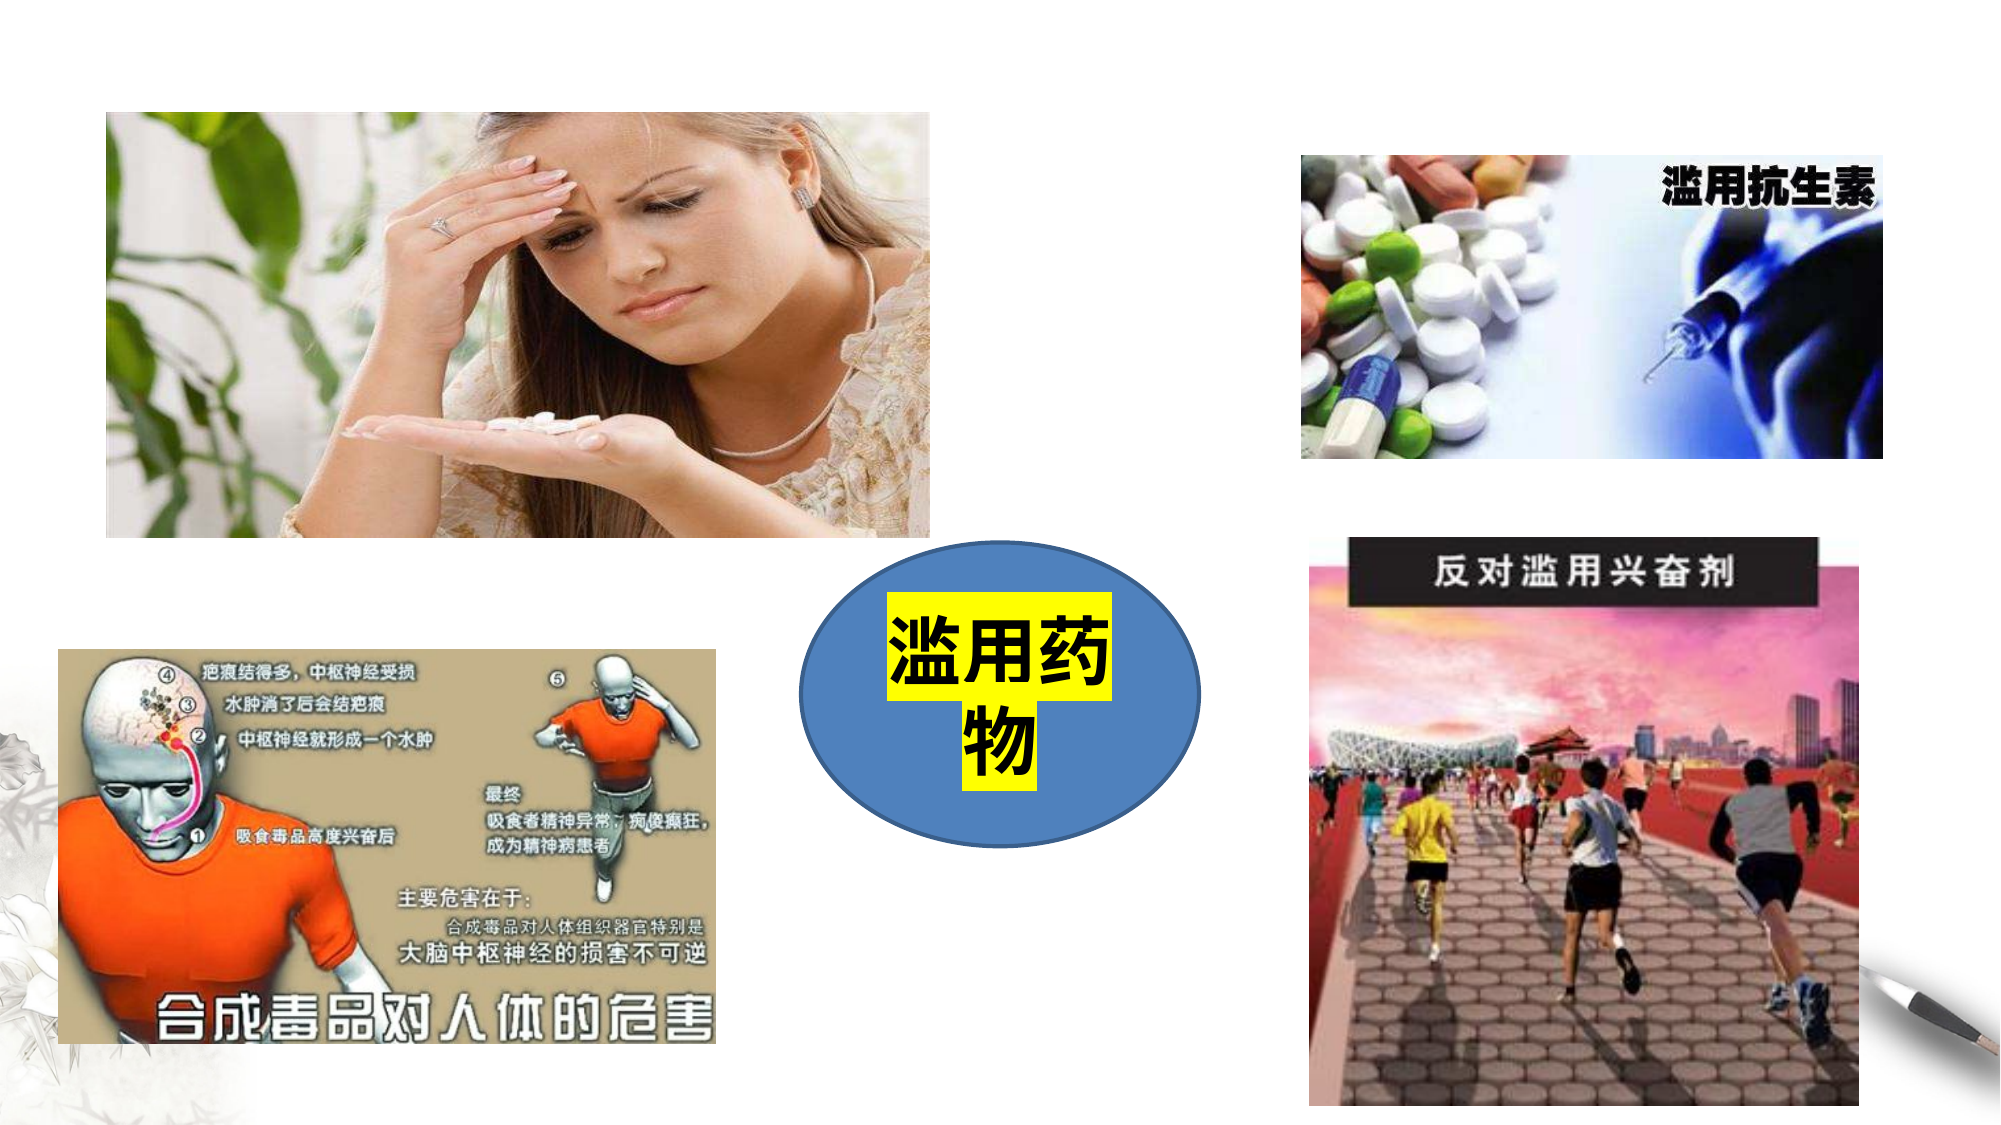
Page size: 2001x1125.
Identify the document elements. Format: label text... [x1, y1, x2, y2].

picture [0, 0, 2001, 1125]
text_box [0, 96, 699, 203]
text_box 滥用药物 [798, 540, 1202, 849]
